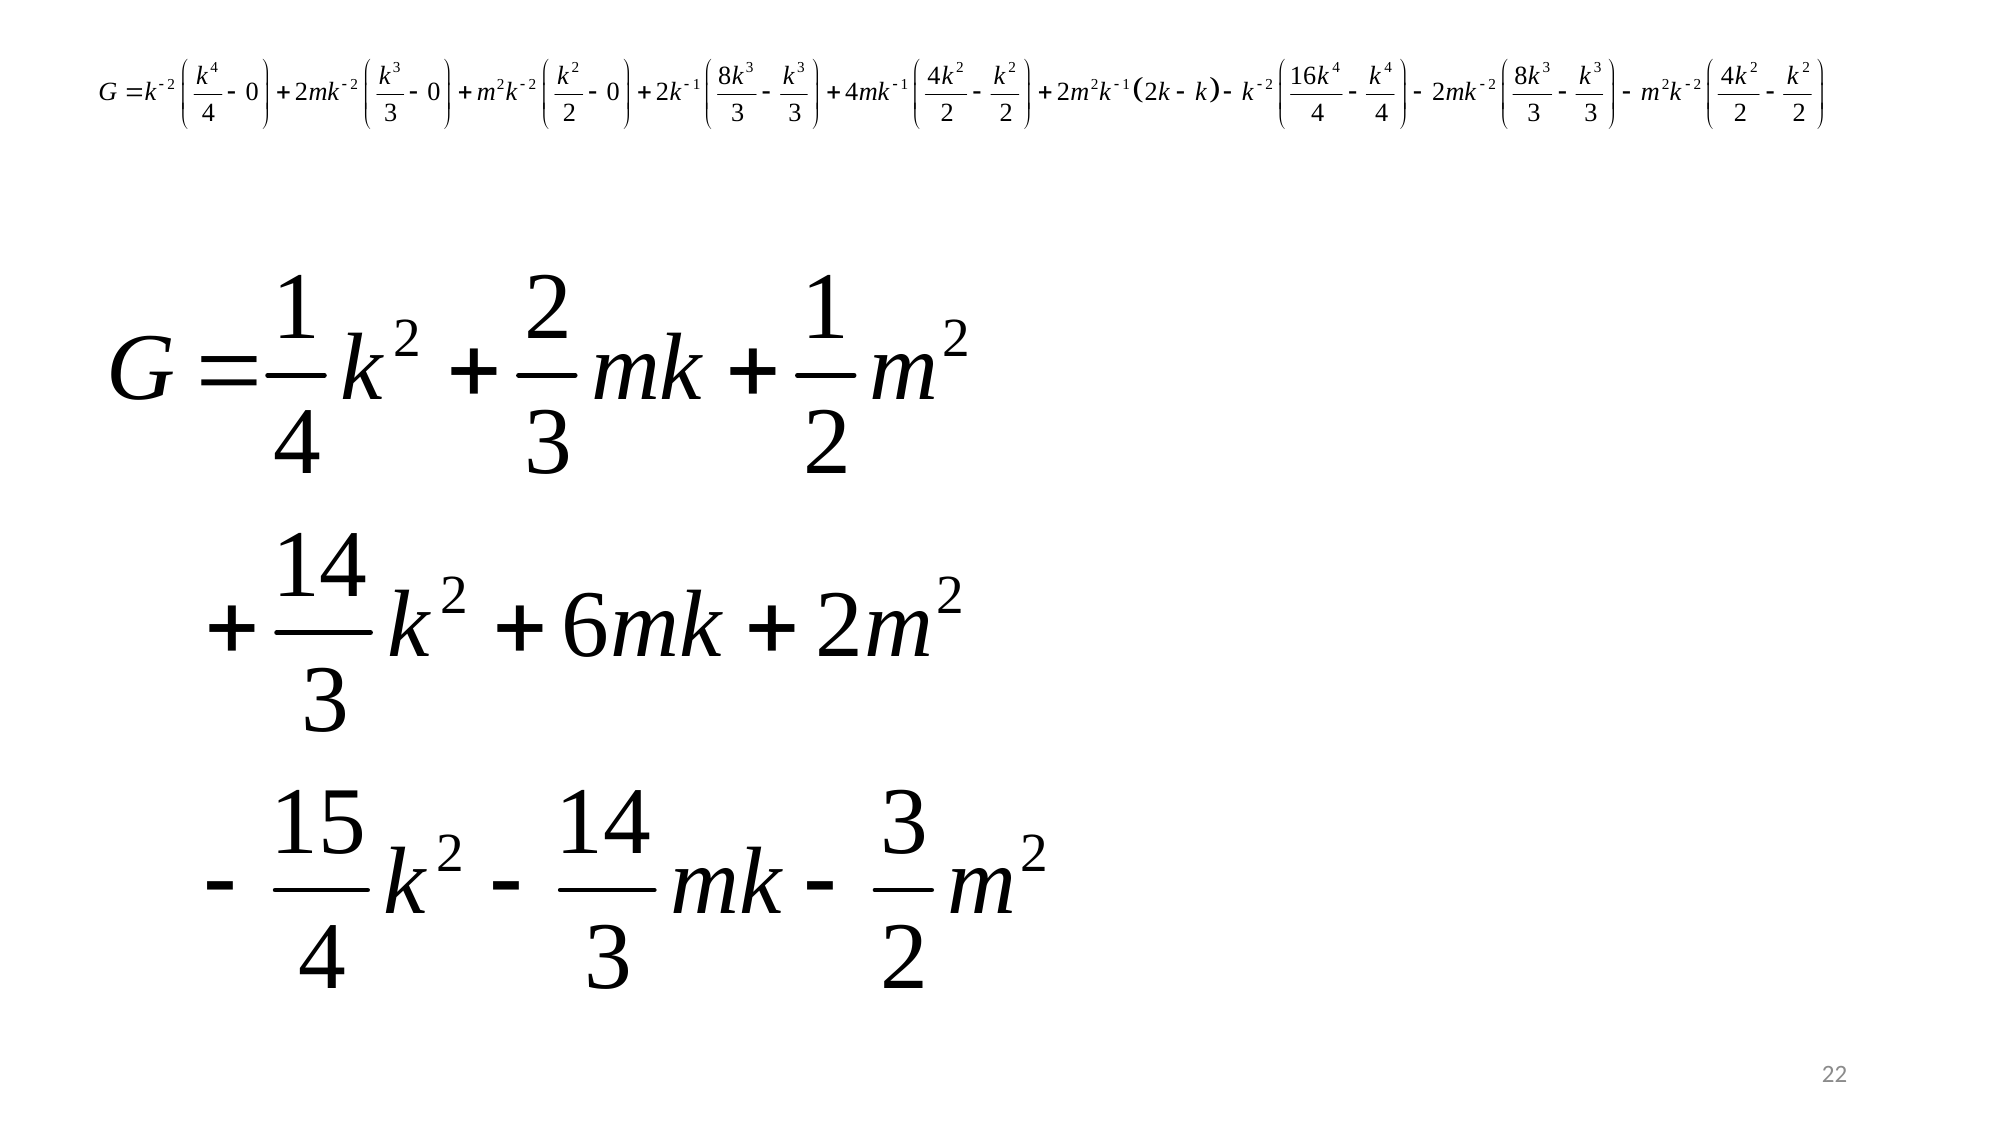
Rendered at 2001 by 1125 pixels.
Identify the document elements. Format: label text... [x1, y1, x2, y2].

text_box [95, 242, 1066, 1008]
slide_number 22 [1412, 1042, 1863, 1103]
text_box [95, 52, 1829, 136]
